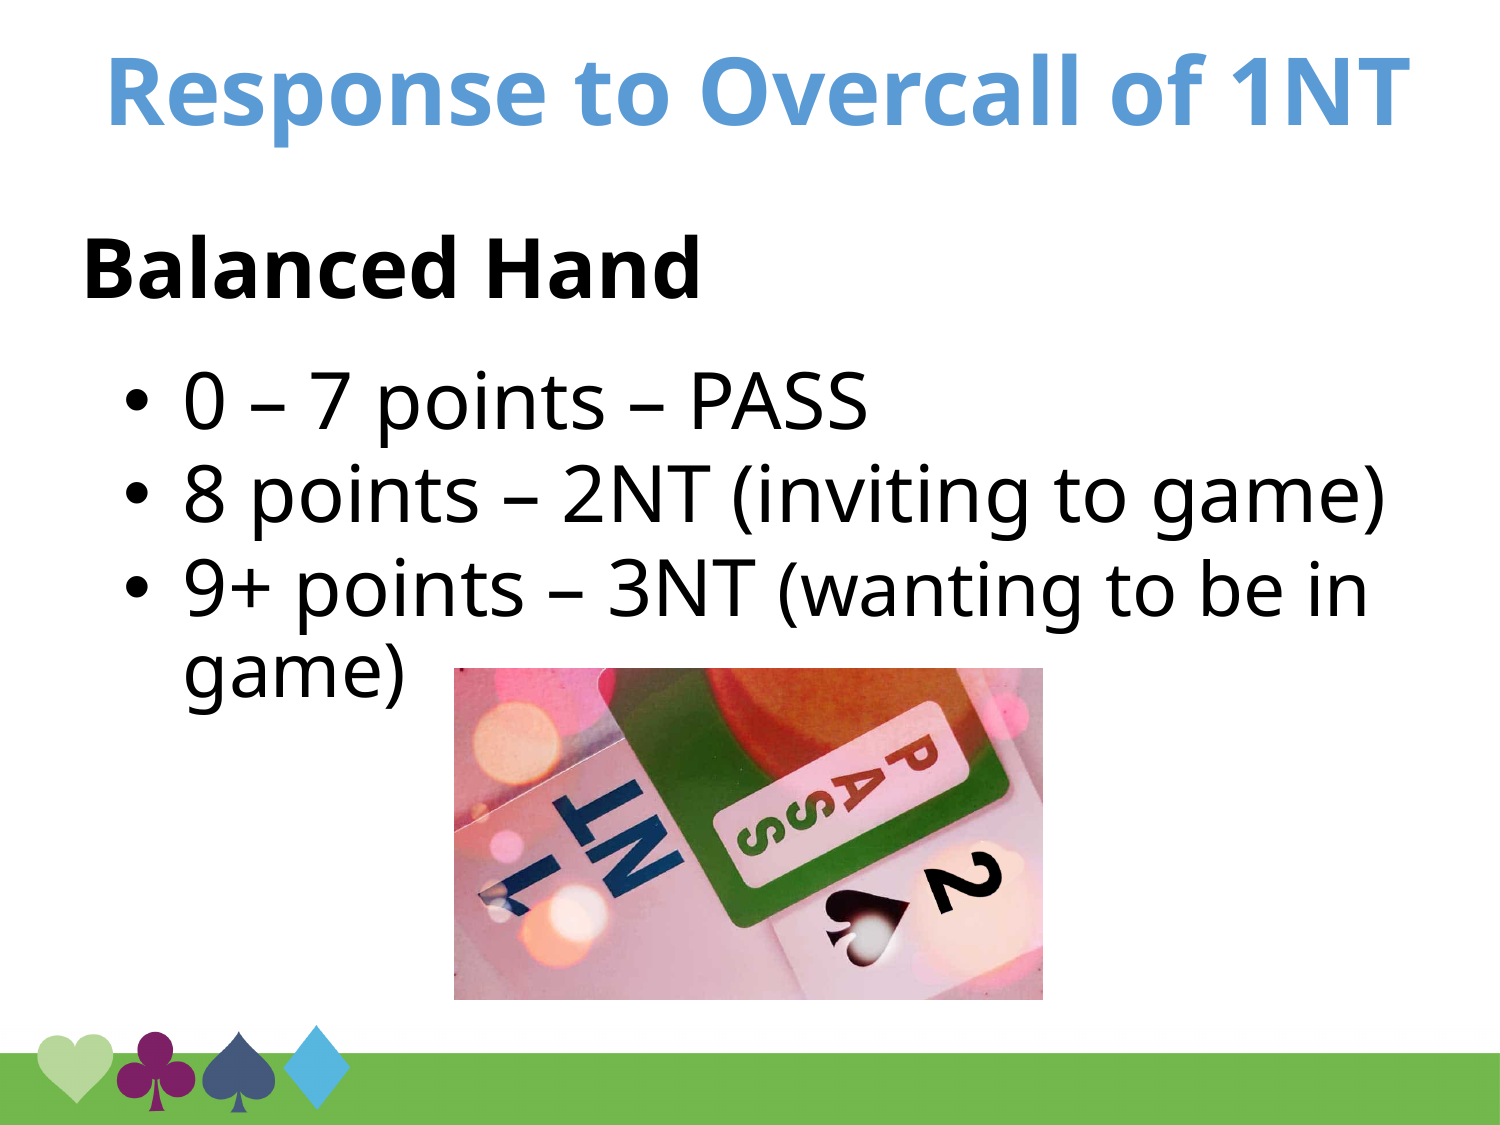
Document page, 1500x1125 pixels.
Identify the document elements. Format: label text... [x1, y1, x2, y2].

picture [0, 1025, 1500, 1125]
list Balanced Hand 0 – 7 points – PASS 8 points – 2NT (inviting to game) 9+ points – 3NT (wanting to be in game) [64, 208, 1447, 976]
title Response to Overcall of 1NT [88, 30, 1439, 159]
picture [454, 668, 1043, 1000]
